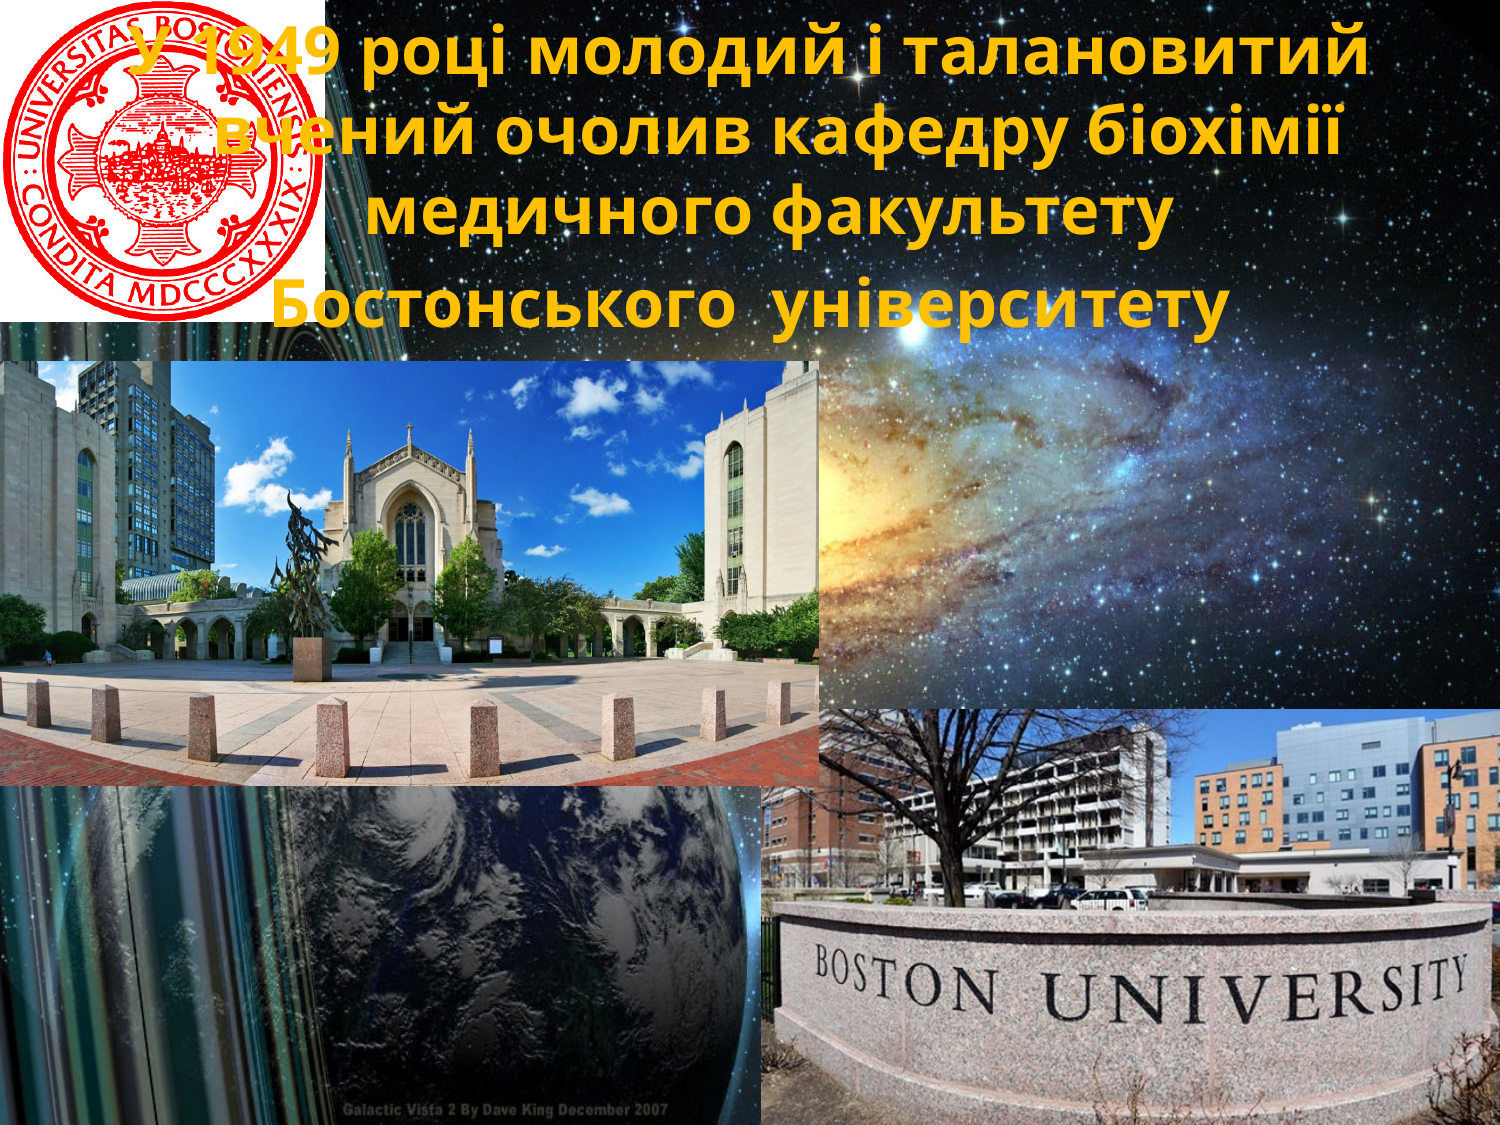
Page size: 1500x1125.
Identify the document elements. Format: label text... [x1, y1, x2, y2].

list У 1949 році молодий і талановитий вчений очолив кафедру біохімії медичного факультету Бостонського університету [0, 0, 1500, 386]
picture [0, 361, 1500, 1125]
picture [0, 0, 325, 322]
